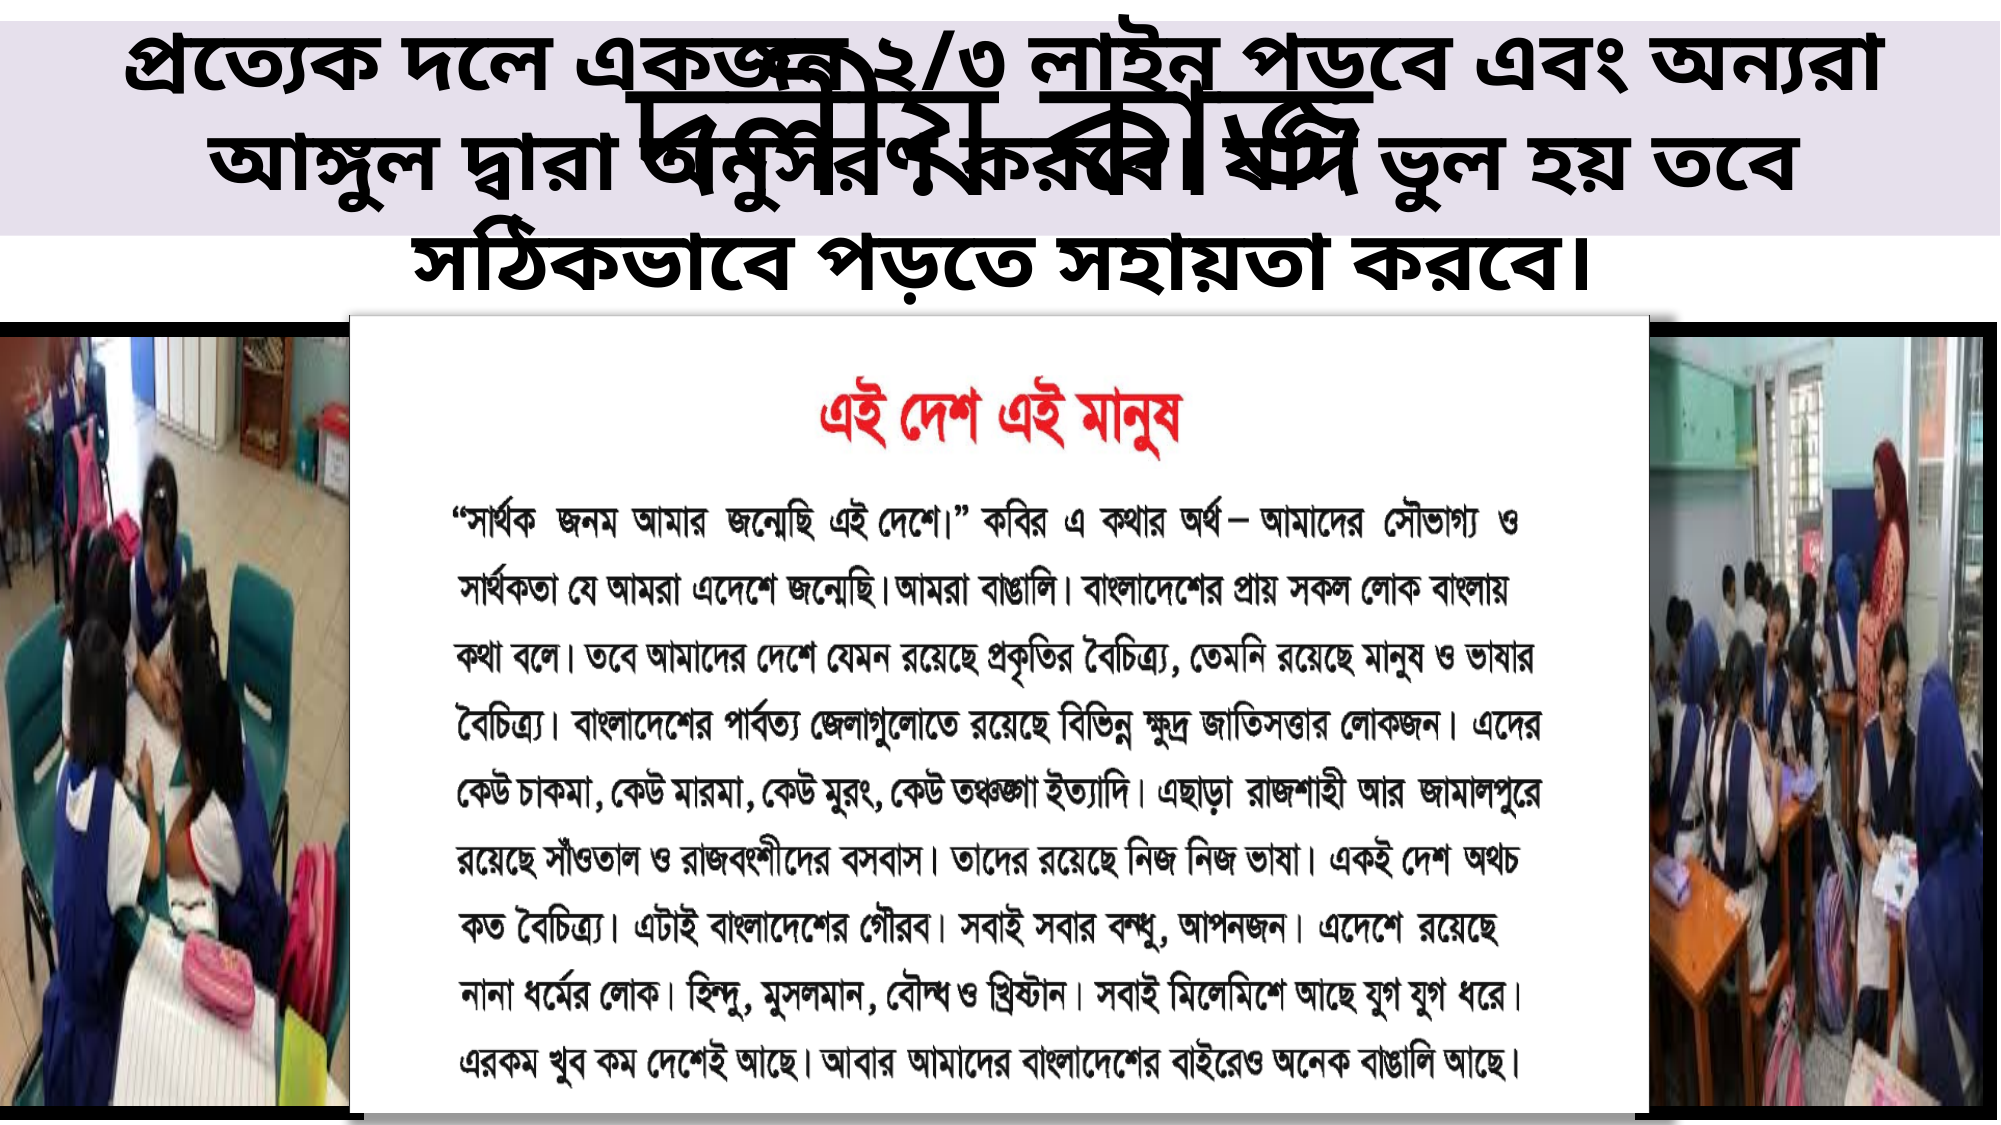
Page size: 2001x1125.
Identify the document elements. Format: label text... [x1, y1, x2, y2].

picture [0, 315, 1983, 1113]
text_box প্রত্যেক দলে একজন ২/৩ লাইন পড়বে এবং অন্যরা আঙ্গুল দ্বারা অনুসরণ করবে। যদি ভুল হয় তবে সঠিকভাবে পড়তে সহায়তা করবে। [4, 0, 2000, 315]
text_box দলীয় কাজ [0, 21, 4, 236]
